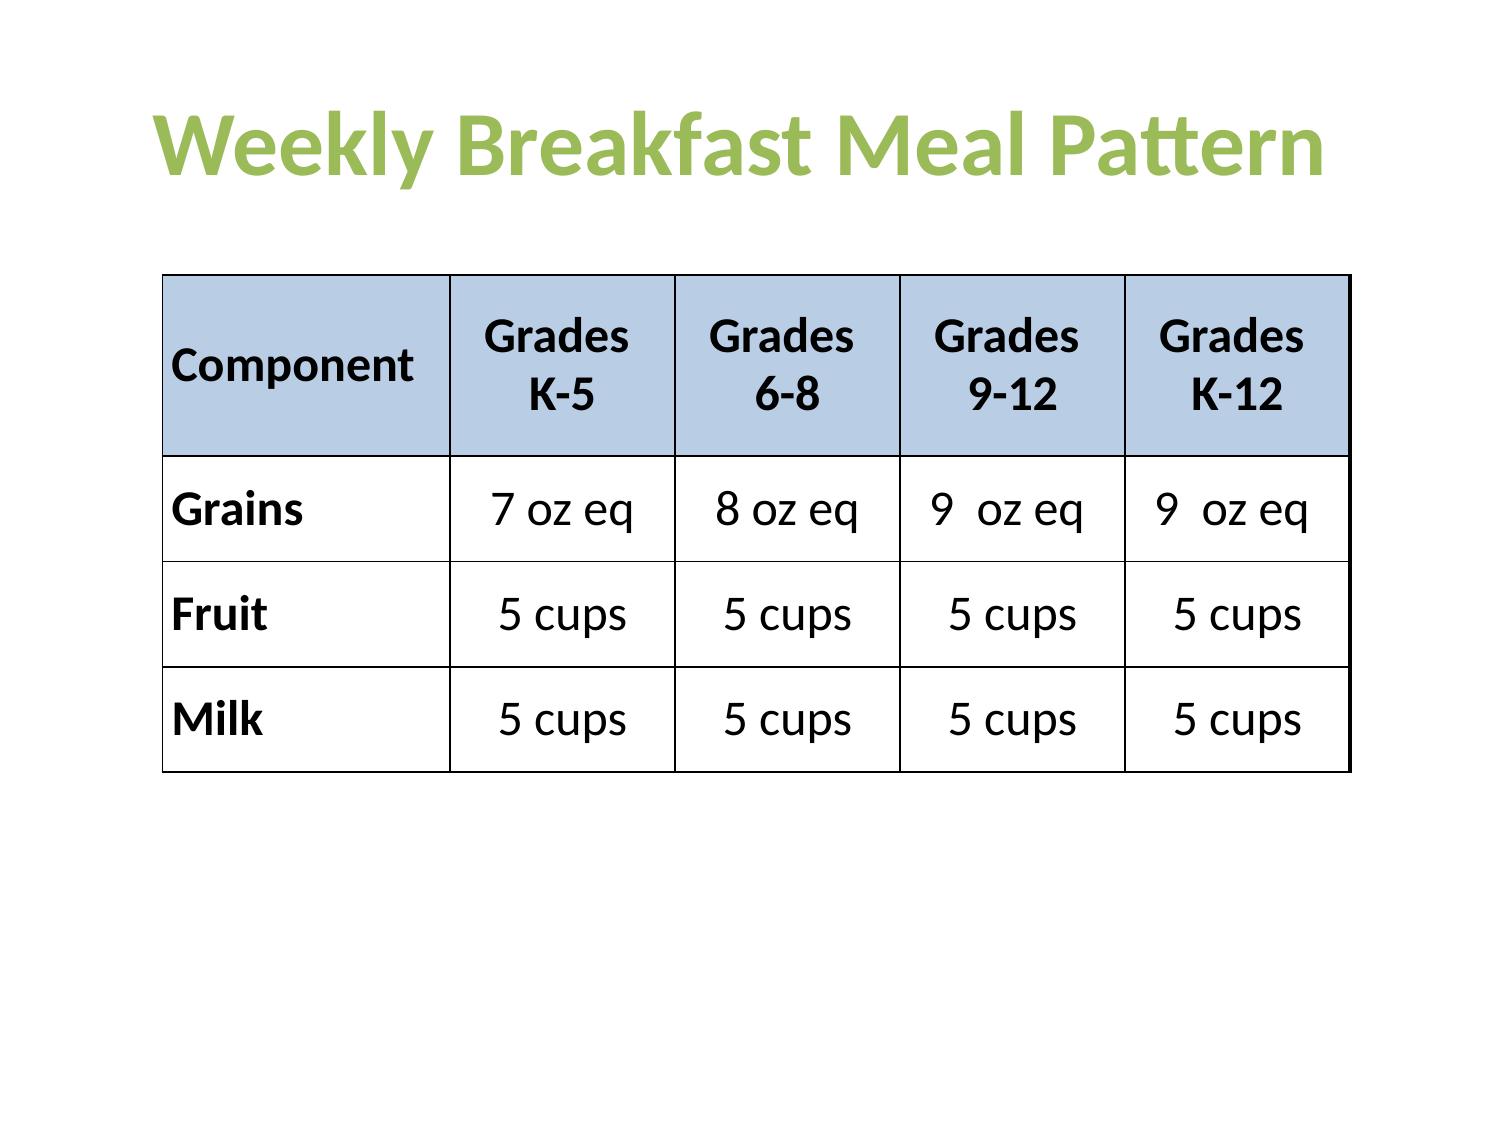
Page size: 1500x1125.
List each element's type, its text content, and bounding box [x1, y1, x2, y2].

table_cell 7 oz eq [451, 457, 674, 561]
table_header Grades 6-8 [676, 276, 899, 455]
table_header Grades 9-12 [901, 276, 1124, 455]
table_cell 5 cups [901, 562, 1124, 666]
table_cell 5 cups [676, 562, 899, 666]
table_cell 5 cups [1126, 668, 1348, 771]
table_cell 5 cups [901, 668, 1124, 771]
table_header Component [163, 276, 449, 455]
table_cell Grains [163, 457, 449, 561]
table_cell 5 cups [1126, 562, 1348, 666]
table_cell Milk [163, 668, 449, 771]
table_cell 9 oz eq [1126, 457, 1348, 561]
table_cell 5 cups [676, 668, 899, 771]
table_cell 9 oz eq [901, 457, 1124, 561]
table_header Grades K-5 [451, 276, 674, 455]
table_cell 8 oz eq [676, 457, 899, 561]
title Weekly Breakfast Meal Pattern [137, 45, 1425, 233]
table_cell 5 cups [451, 668, 674, 771]
table_cell Fruit [163, 562, 449, 666]
table_header Grades K-12 [1126, 276, 1348, 455]
table_cell 5 cups [451, 562, 674, 666]
